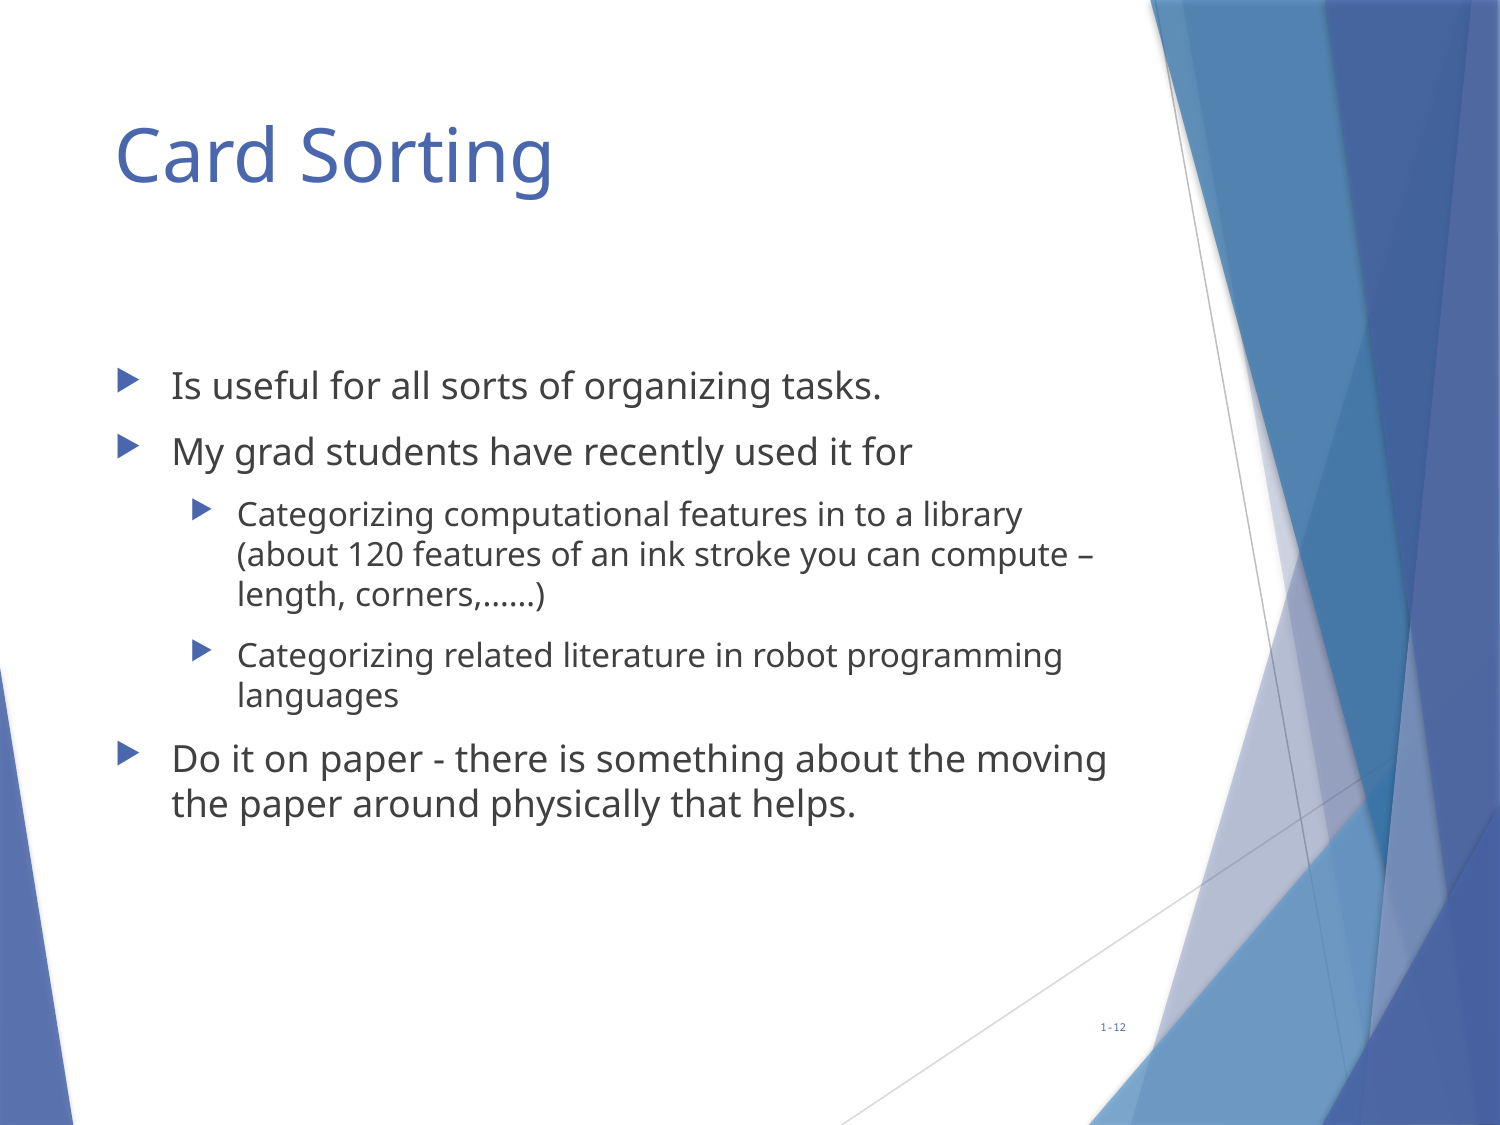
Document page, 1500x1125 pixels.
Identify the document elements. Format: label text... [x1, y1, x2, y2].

slide_number 1-12 [1057, 991, 1142, 1051]
list Is useful for all sorts of organizing tasks. My grad students have recently used it for Categorizing computational features in to a library (about 120 features of an ink stroke you can compute – length, corners,……) Categorizing related literature in robot programming languages Do it on paper - there is something about the moving the paper around physically that helps. [99, 354, 1142, 992]
title Card Sorting [99, 99, 1142, 317]
